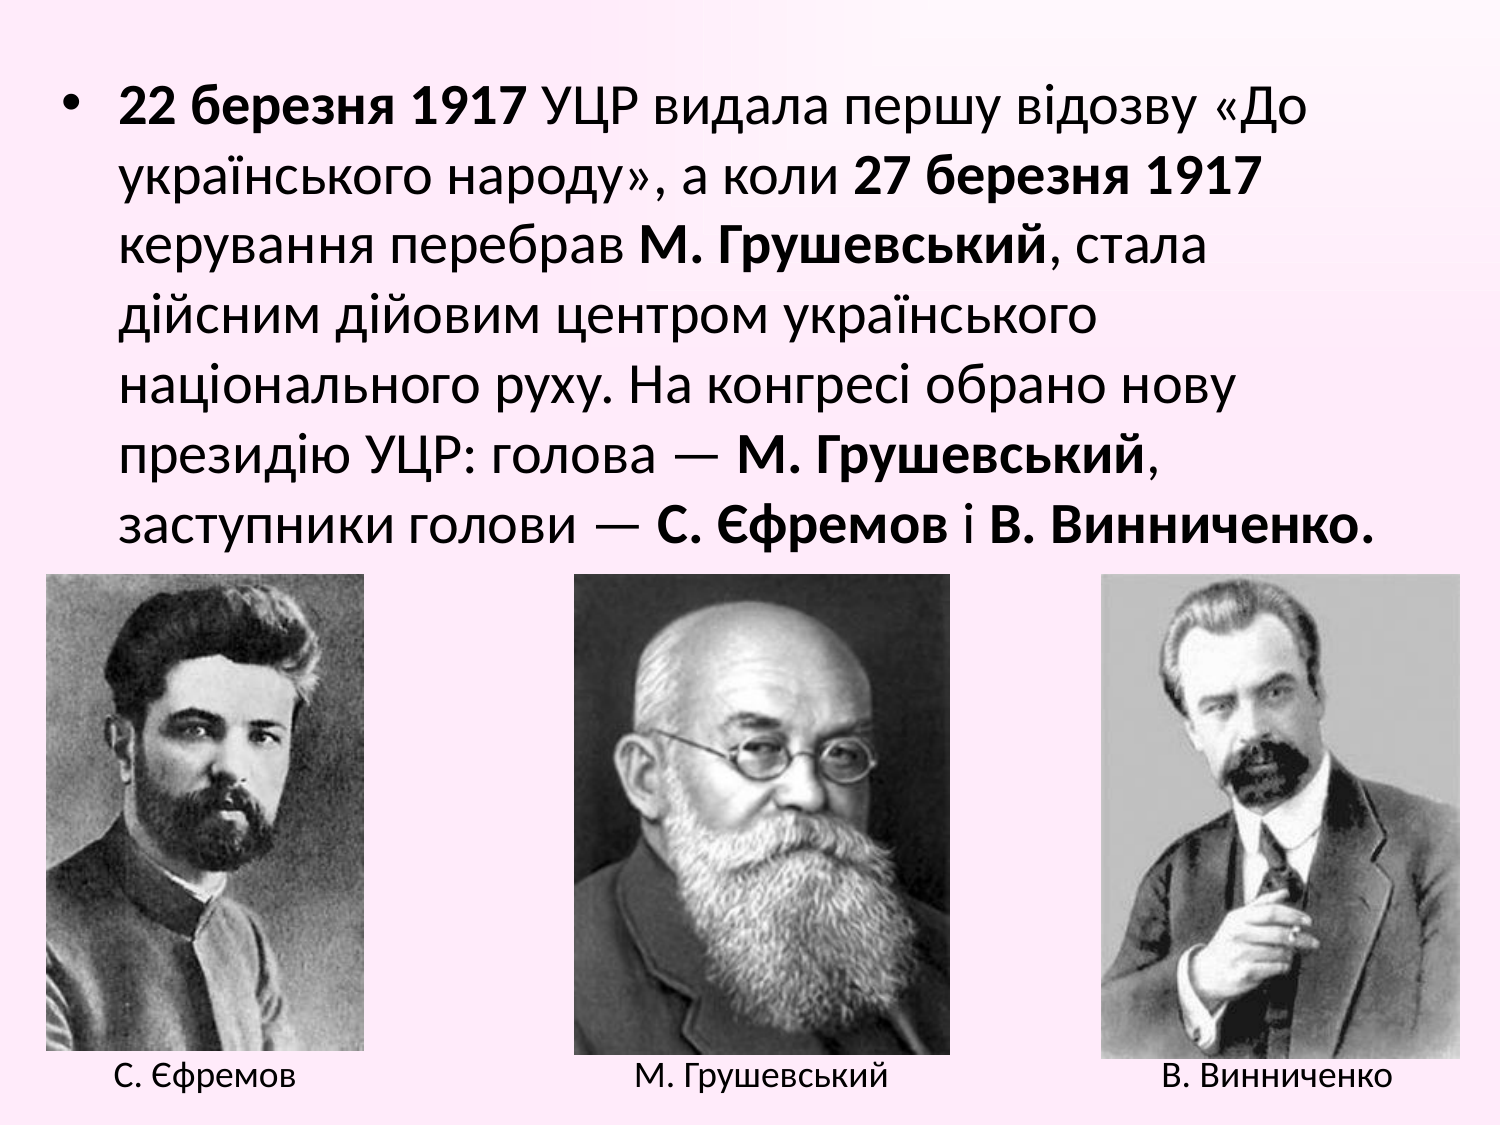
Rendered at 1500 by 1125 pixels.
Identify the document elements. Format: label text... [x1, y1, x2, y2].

picture [1101, 573, 1460, 1059]
text_box В. Винниченко [1101, 1065, 1454, 1103]
text_box М. Грушевський [574, 1062, 950, 1103]
list 22 березня 1917 УЦР видала першу відозву «До українського народу», а коли 27 березня 1917 керування перебрав М. Грушевський, стала дійсним дійовим центром українського національного руху. На конгресі обрано нову президію УЦР: голова — М. Грушевський, заступники голови — С. Єфремов і В. Винниченко. [46, 58, 1430, 1008]
picture [46, 573, 364, 1051]
text_box С. Єфремов [46, 1058, 364, 1103]
picture [573, 573, 950, 1056]
